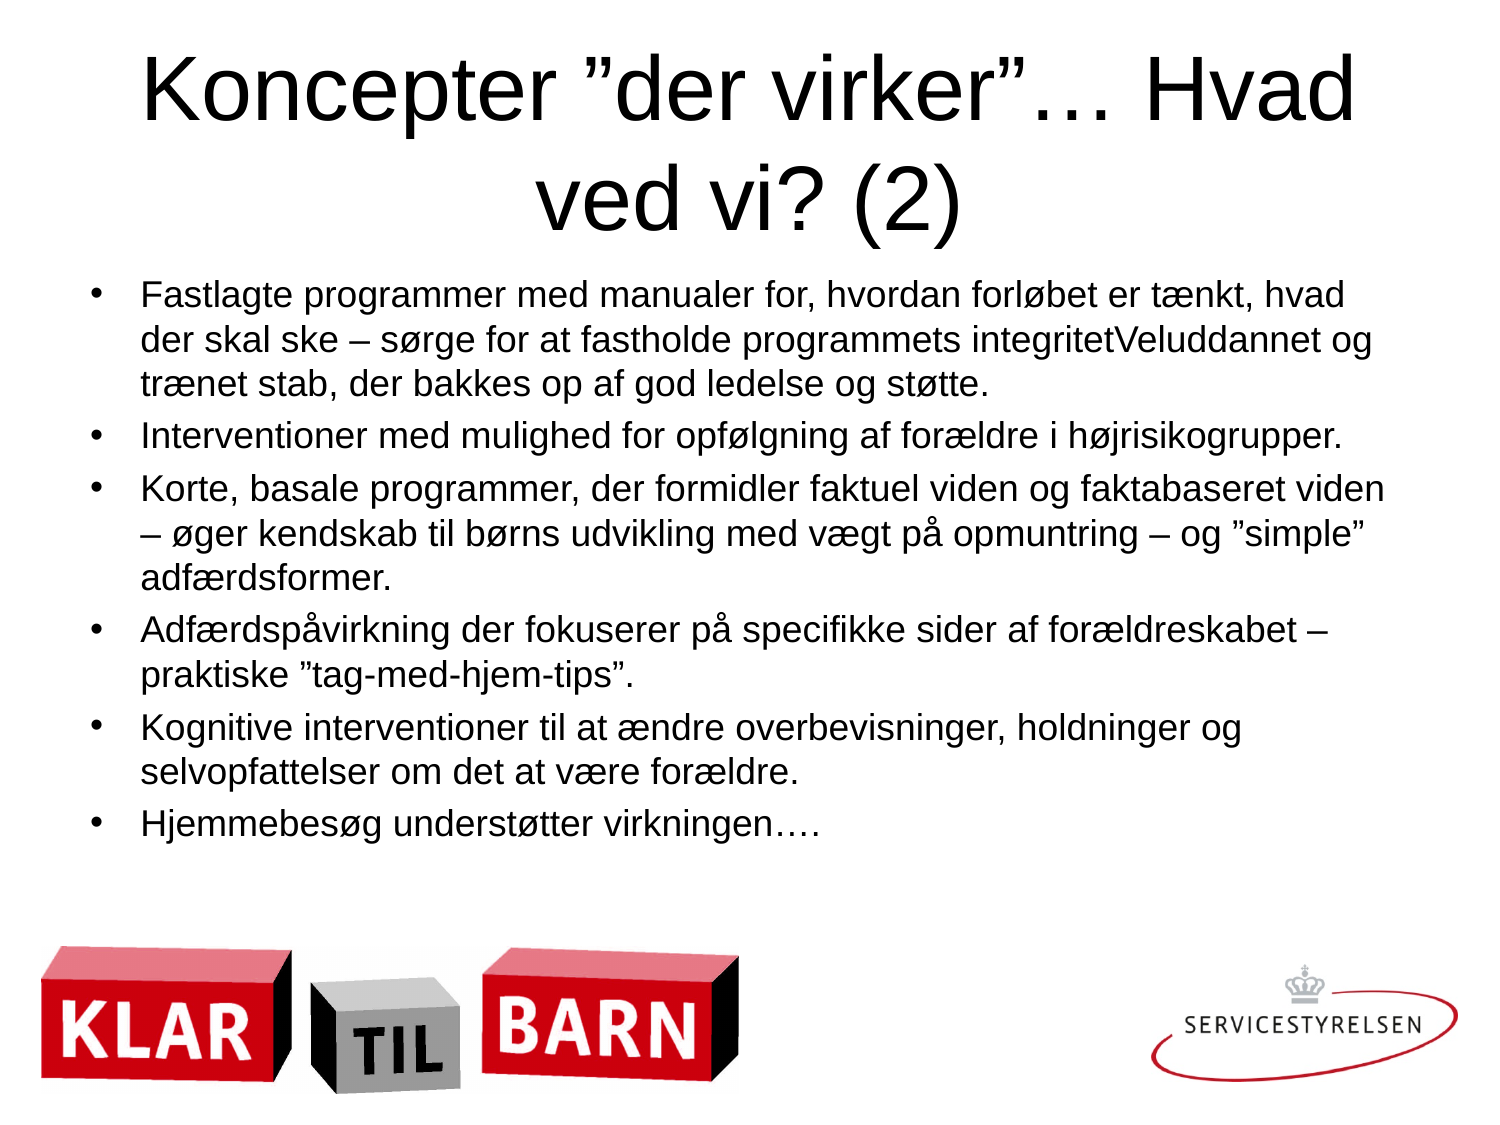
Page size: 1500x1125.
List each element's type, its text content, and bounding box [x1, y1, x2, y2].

picture [1151, 964, 1458, 1082]
picture [41, 946, 739, 1094]
list Fastlagte programmer med manualer for, hvordan forløbet er tænkt, hvad der skal ske – sørge for at fastholde programmets integritetVeluddannet og trænet stab, der bakkes op af god ledelse og støtte. Interventioner med mulighed for opfølgning af forældre i højrisikogrupper. Korte, basale programmer, der formidler faktuel viden og faktabaseret viden – øger kendskab til børns udvikling med vægt på opmuntring – og ”simple” adfærdsformer. Adfærdspåvirkning der fokuserer på specifikke sider af forældreskabet – praktiske ”tag-med-hjem-tips”. Kognitive interventioner til at ændre overbevisninger, holdninger og selvopfattelser om det at være forældre. Hjemmebesøg understøtter virkningen…. [75, 262, 1425, 929]
title Koncepter ”der virker”… Hvad ved vi? (2) [75, 45, 1425, 233]
